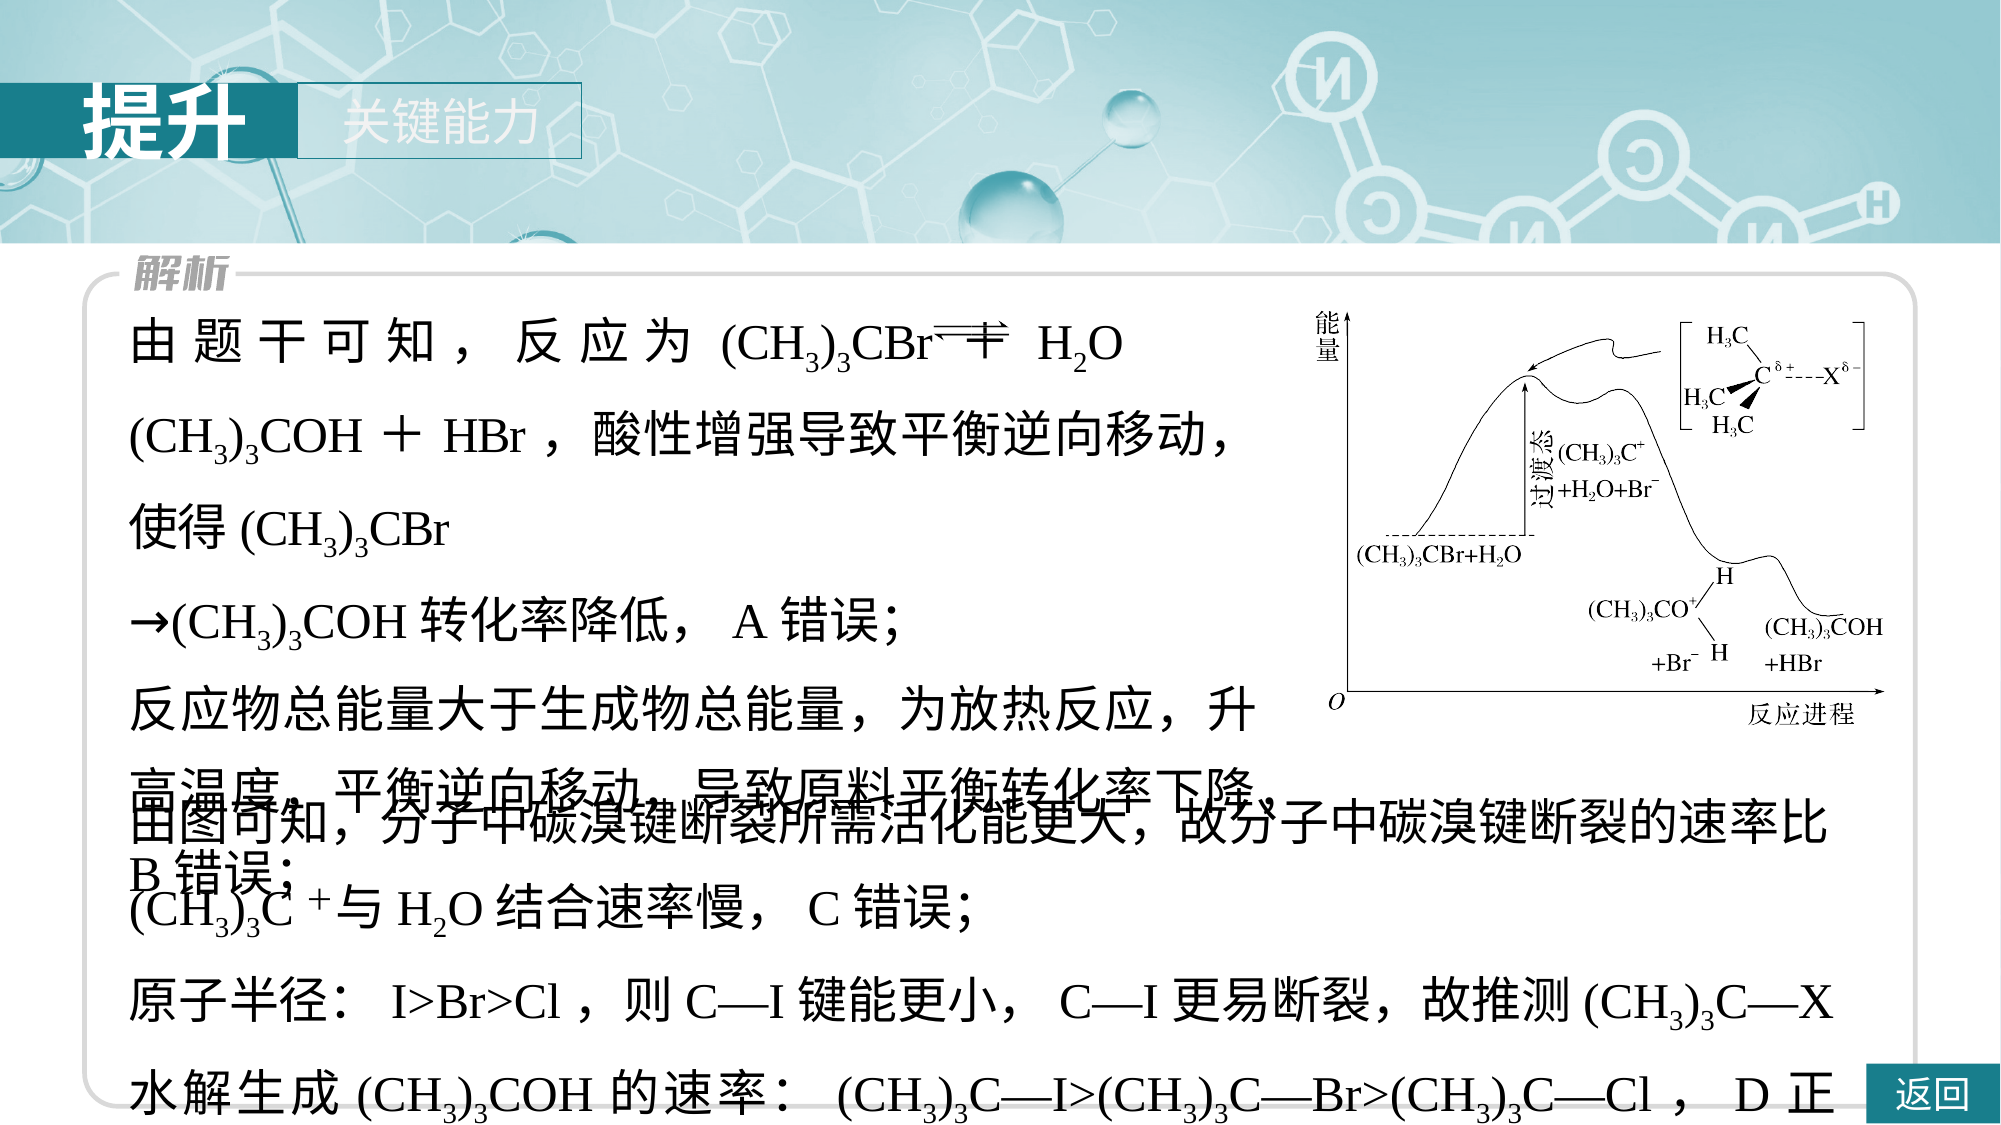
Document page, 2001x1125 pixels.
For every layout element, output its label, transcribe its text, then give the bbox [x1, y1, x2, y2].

text_box 由图可知，分子中碳溴键断裂所需活化能更大，故分子中碳溴键断裂的速率比(CH3)3C＋与H2O结合速率慢，C错误； 原子半径：I>Br>Cl，则C—I键能更小，C—I更易断裂，故推测(CH3)3C—X水解生成(CH3)3COH的速率：(CH3)3C—I>(CH3)3C—Br>(CH3)3C—Cl，D正确。 [114, 1107, 1851, 1125]
picture [1308, 296, 1902, 736]
text_box 返回 [1866, 1063, 2000, 1124]
picture [930, 315, 1012, 344]
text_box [84, 255, 1916, 1107]
